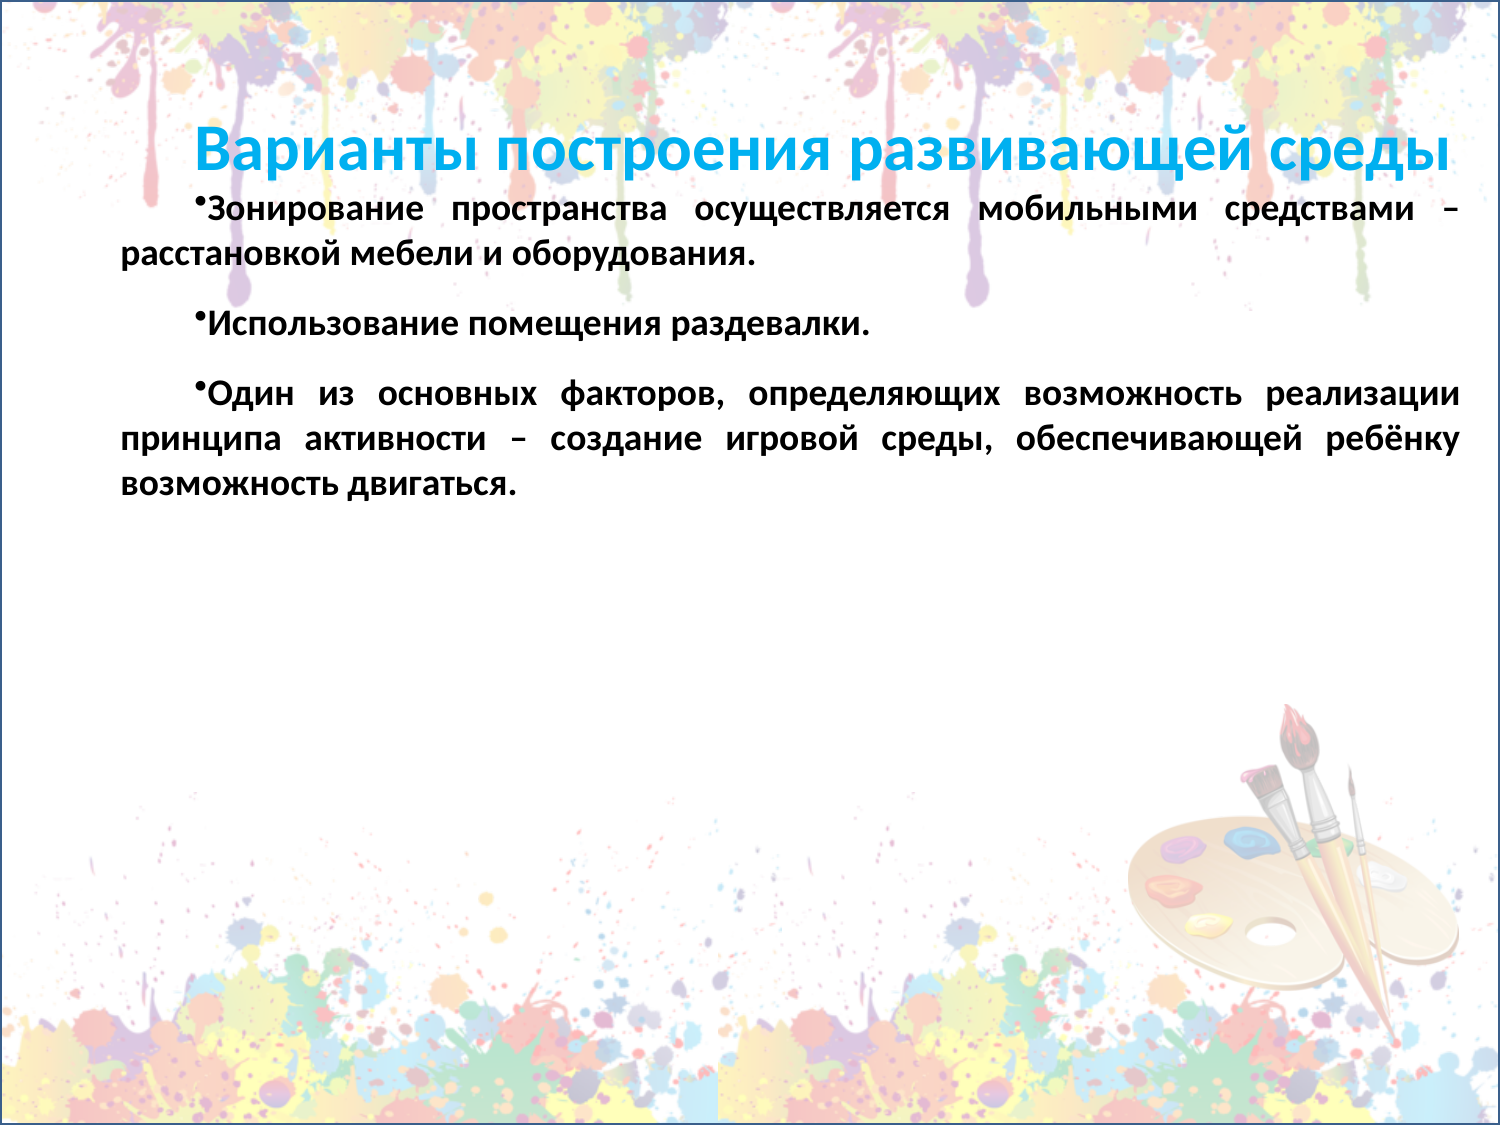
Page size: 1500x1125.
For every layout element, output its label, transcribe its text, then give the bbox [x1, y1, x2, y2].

text_box Варианты построения развивающей среды Зонирование пространства осуществляется мобильными средствами – расстановкой мебели и оборудования. Использование помещения раздевалки. Один из основных факторов, определяющих возможность реализации принципа активности – создание игровой среды, обеспечивающей ребёнку возможность двигаться. [105, 95, 1477, 511]
